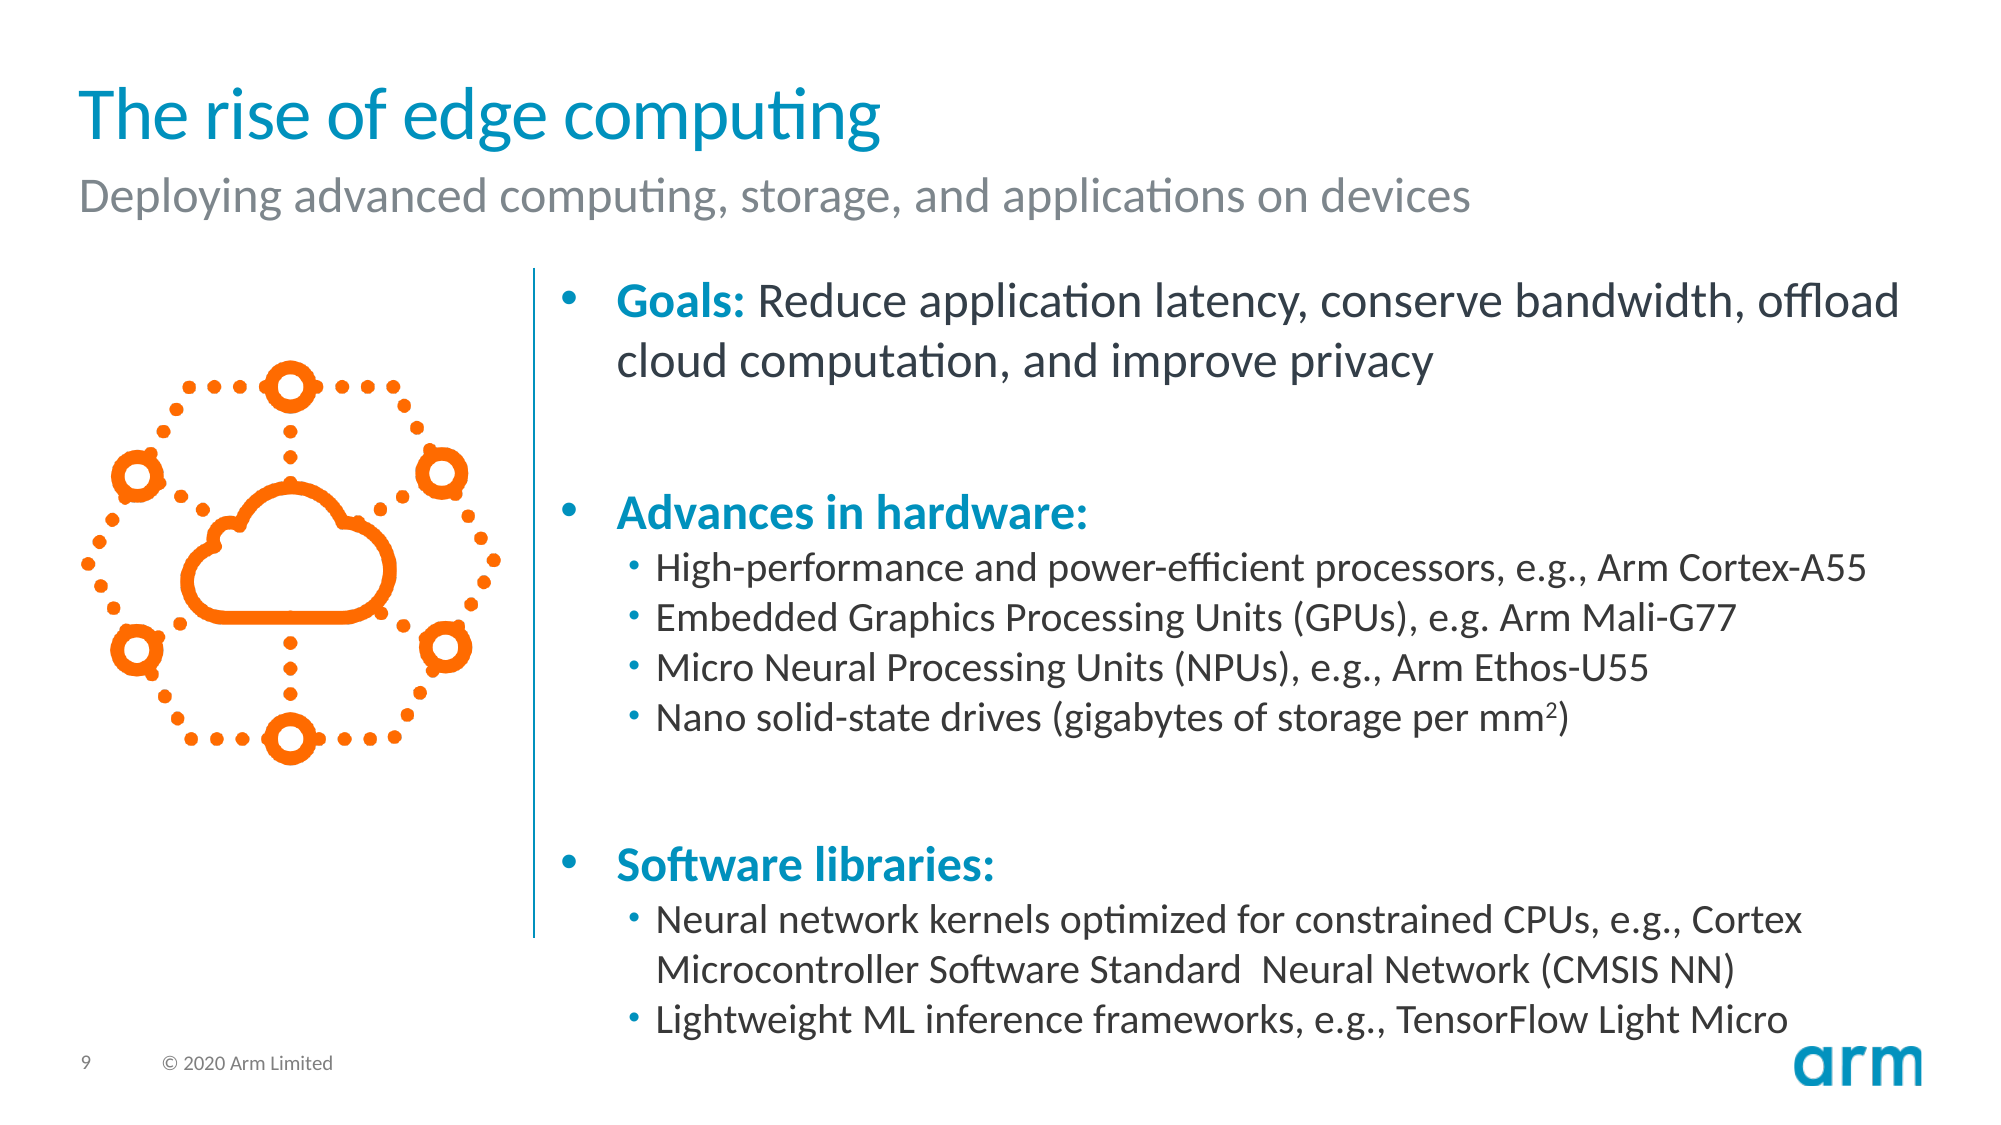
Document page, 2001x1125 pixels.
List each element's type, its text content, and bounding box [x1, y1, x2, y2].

title The rise of edge computing [78, 78, 1922, 162]
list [78, 350, 504, 775]
list Goals: Reduce application latency, conserve bandwidth, offload cloud computation, and improve privacy Advances in hardware: High-performance and power-efficient processors, e.g., Arm Cortex-A55 Embedded Graphics Processing Units (GPUs), e.g. Arm Mali-G77 Micro Neural Processing Units (NPUs), e.g., Arm Ethos-U55 Nano solid-state drives (gigabytes of storage per mm2) Software libraries: Neural network kernels optimized for constrained CPUs, e.g., Cortex Microcontroller Software Standard Neural Network (CMSIS NN) Lightweight ML inference frameworks, e.g., TensorFlow Light Micro [560, 267, 1922, 938]
list Deploying advanced computing, storage, and applications on devices [78, 162, 1922, 220]
